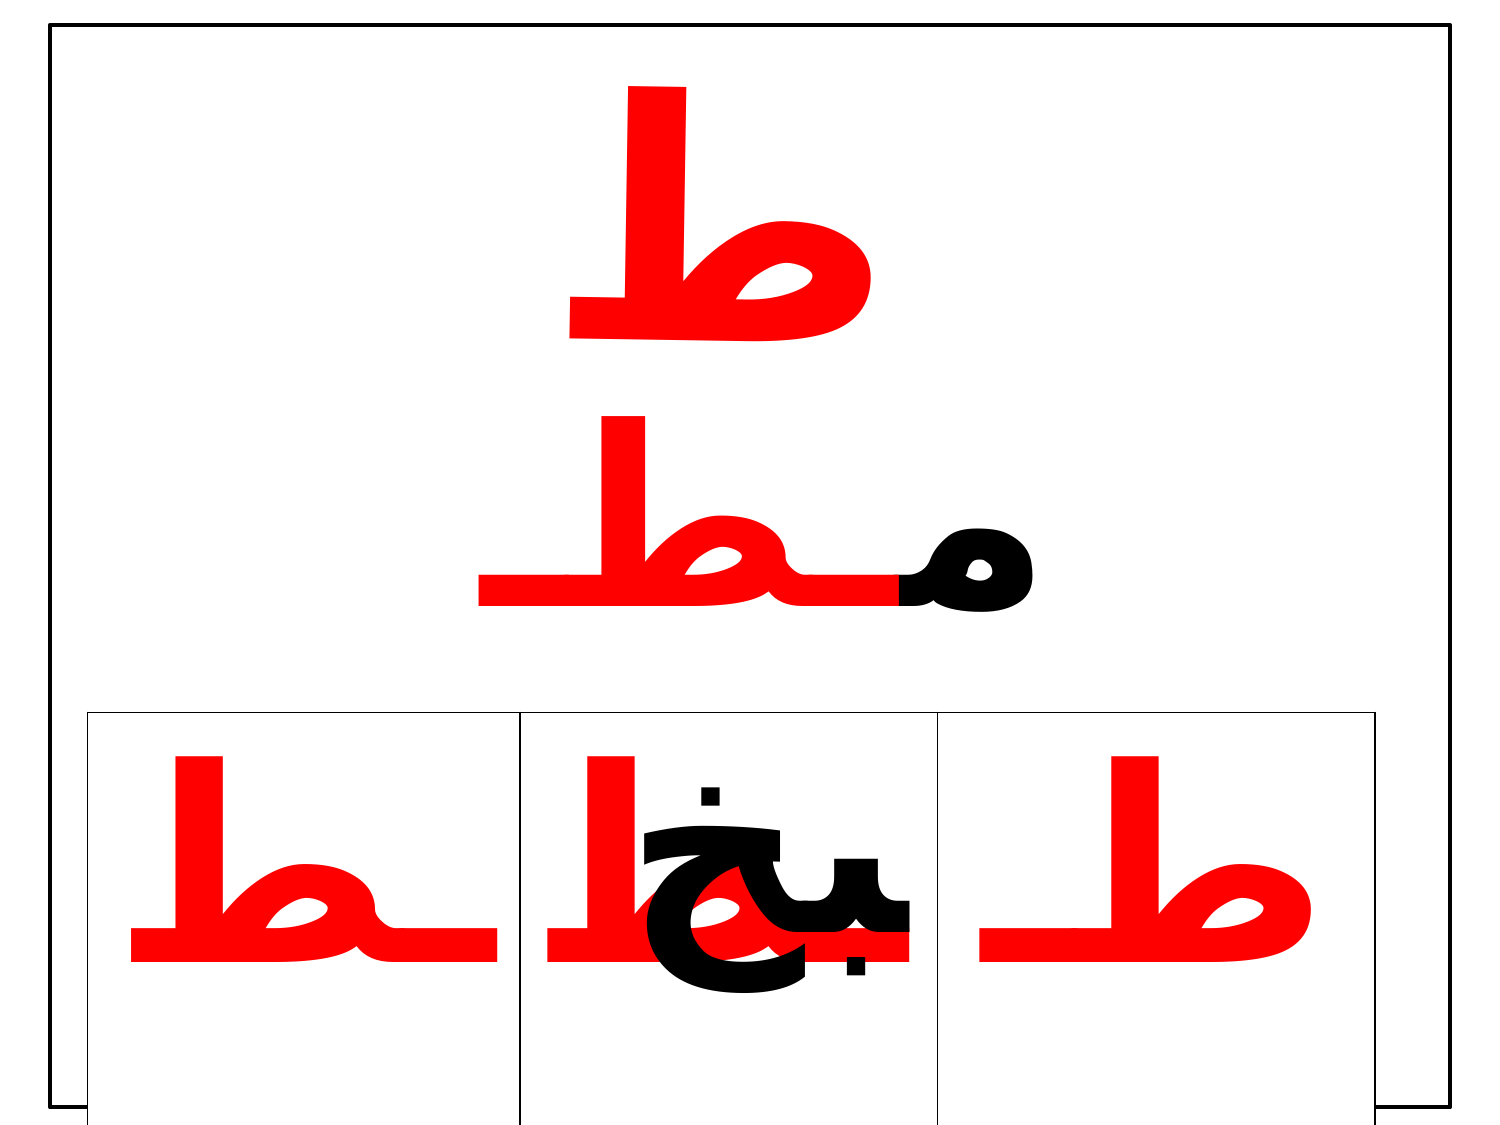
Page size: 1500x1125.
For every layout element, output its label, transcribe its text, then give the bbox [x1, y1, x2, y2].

table_header مـطـبخ [425, 375, 1108, 990]
table_header ـط [88, 713, 519, 1125]
text_box ط [531, 0, 914, 375]
text_box [908, 23, 1452, 1109]
text_box [48, 23, 537, 1109]
table_header ـطـ [521, 990, 937, 1125]
table_header طـ [938, 713, 1374, 1125]
